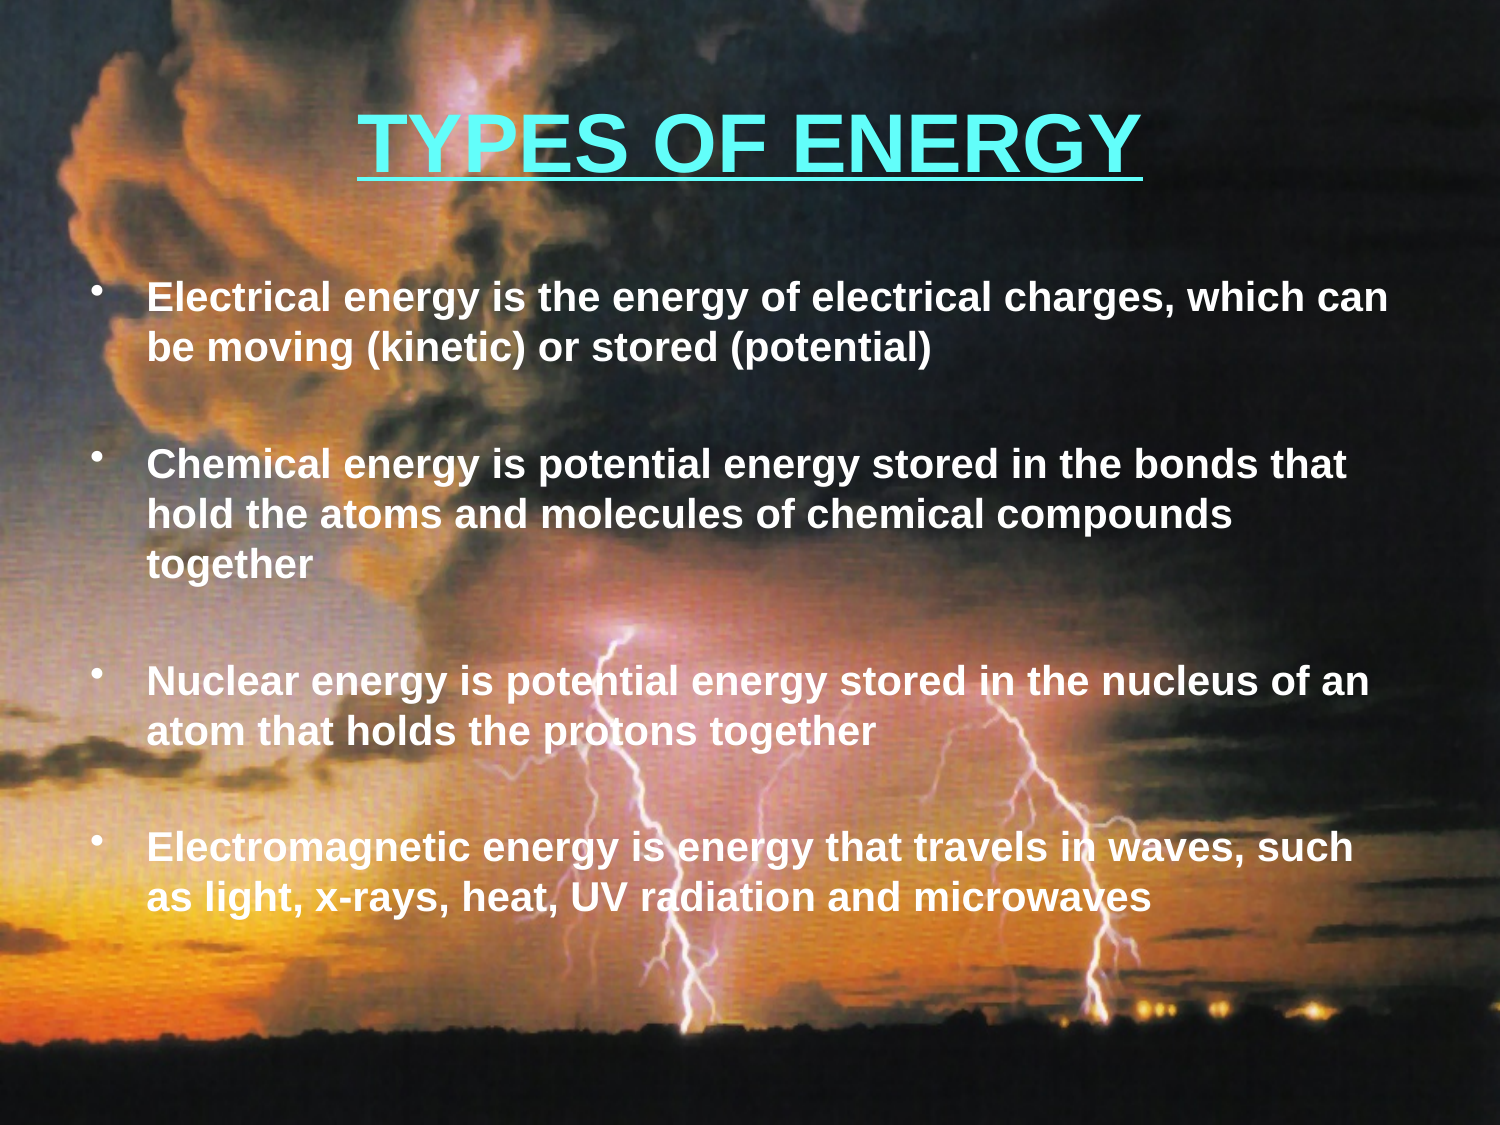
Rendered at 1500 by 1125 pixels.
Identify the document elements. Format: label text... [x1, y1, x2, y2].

list Electrical energy is the energy of electrical charges, which can be moving (kinetic) or stored (potential) Chemical energy is potential energy stored in the bonds that hold the atoms and molecules of chemical compounds together Nuclear energy is potential energy stored in the nucleus of an atom that holds the protons together Electromagnetic energy is energy that travels in waves, such as light, x-rays, heat, UV radiation and microwaves [74, 262, 1426, 1006]
picture [0, 0, 1500, 1125]
title TYPES OF ENERGY [74, 44, 1426, 233]
